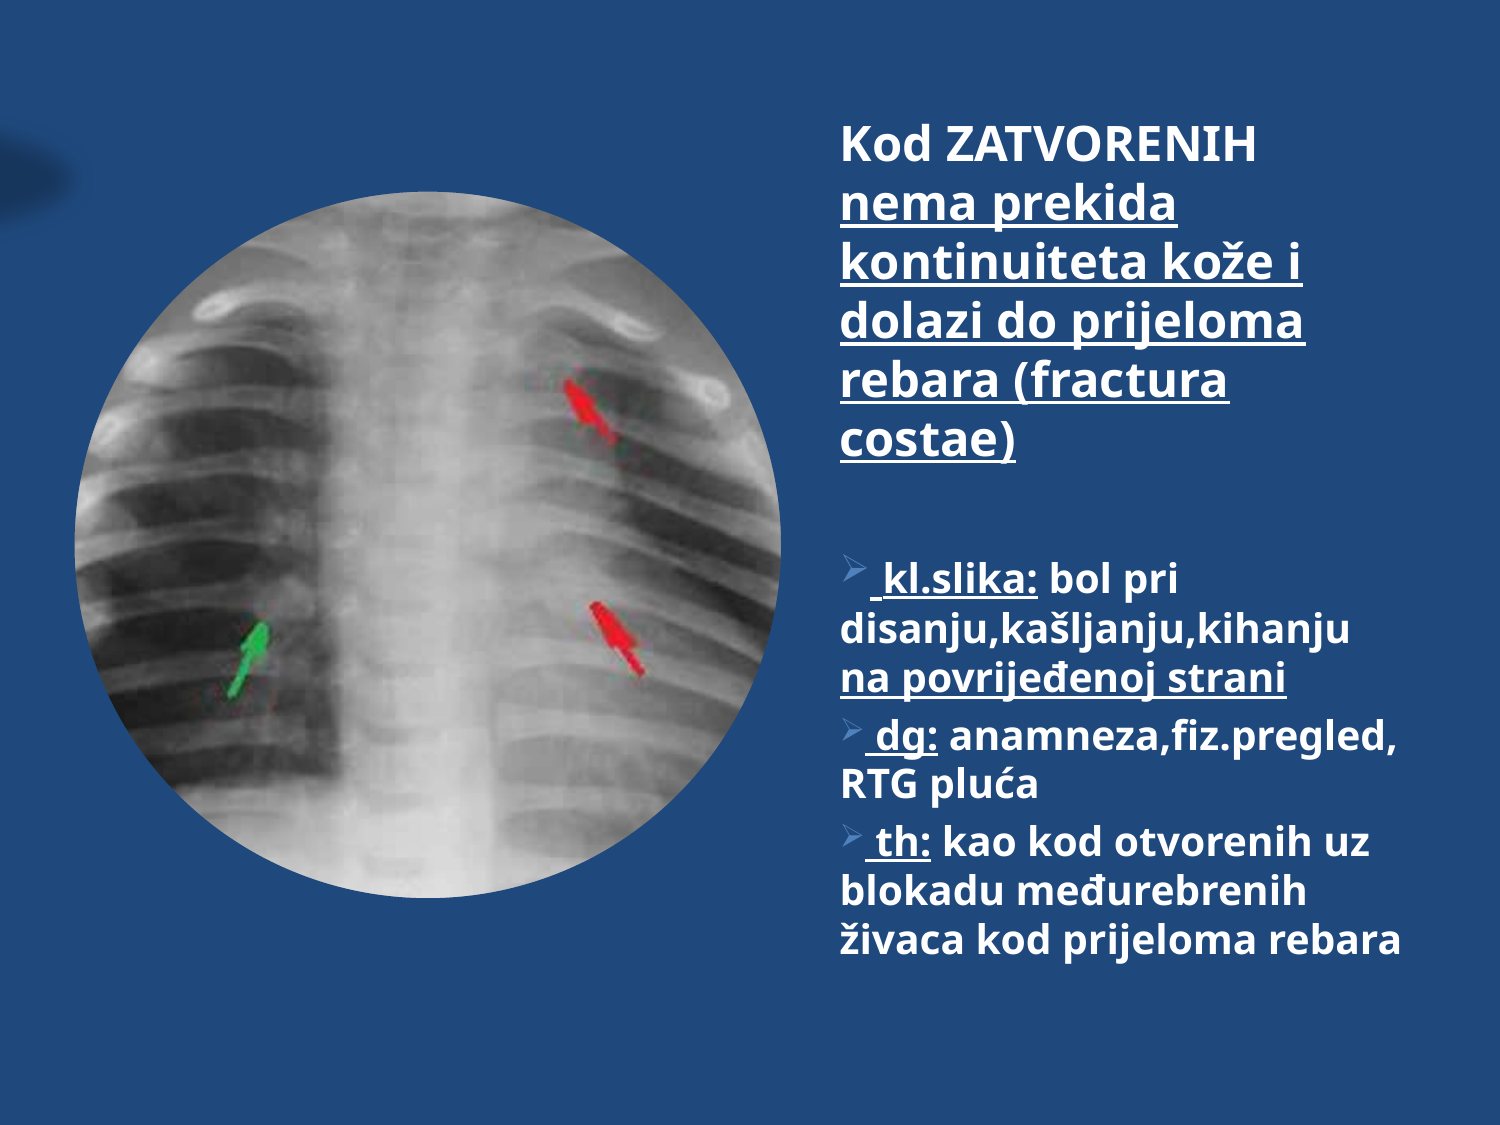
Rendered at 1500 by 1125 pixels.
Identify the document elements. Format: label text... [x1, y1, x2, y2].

list Kod ZATVORENIH nema prekida kontinuiteta kože i dolazi do prijeloma rebara (fractura costae) kl.slika: bol pri disanju,kašljanju,kihanju na povrijeđenoj strani dg: anamneza,fiz.pregled, RTG pluća th: kao kod otvorenih uz blokadu međurebrenih živaca kod prijeloma rebara [832, 105, 1413, 1055]
picture [70, 187, 786, 903]
